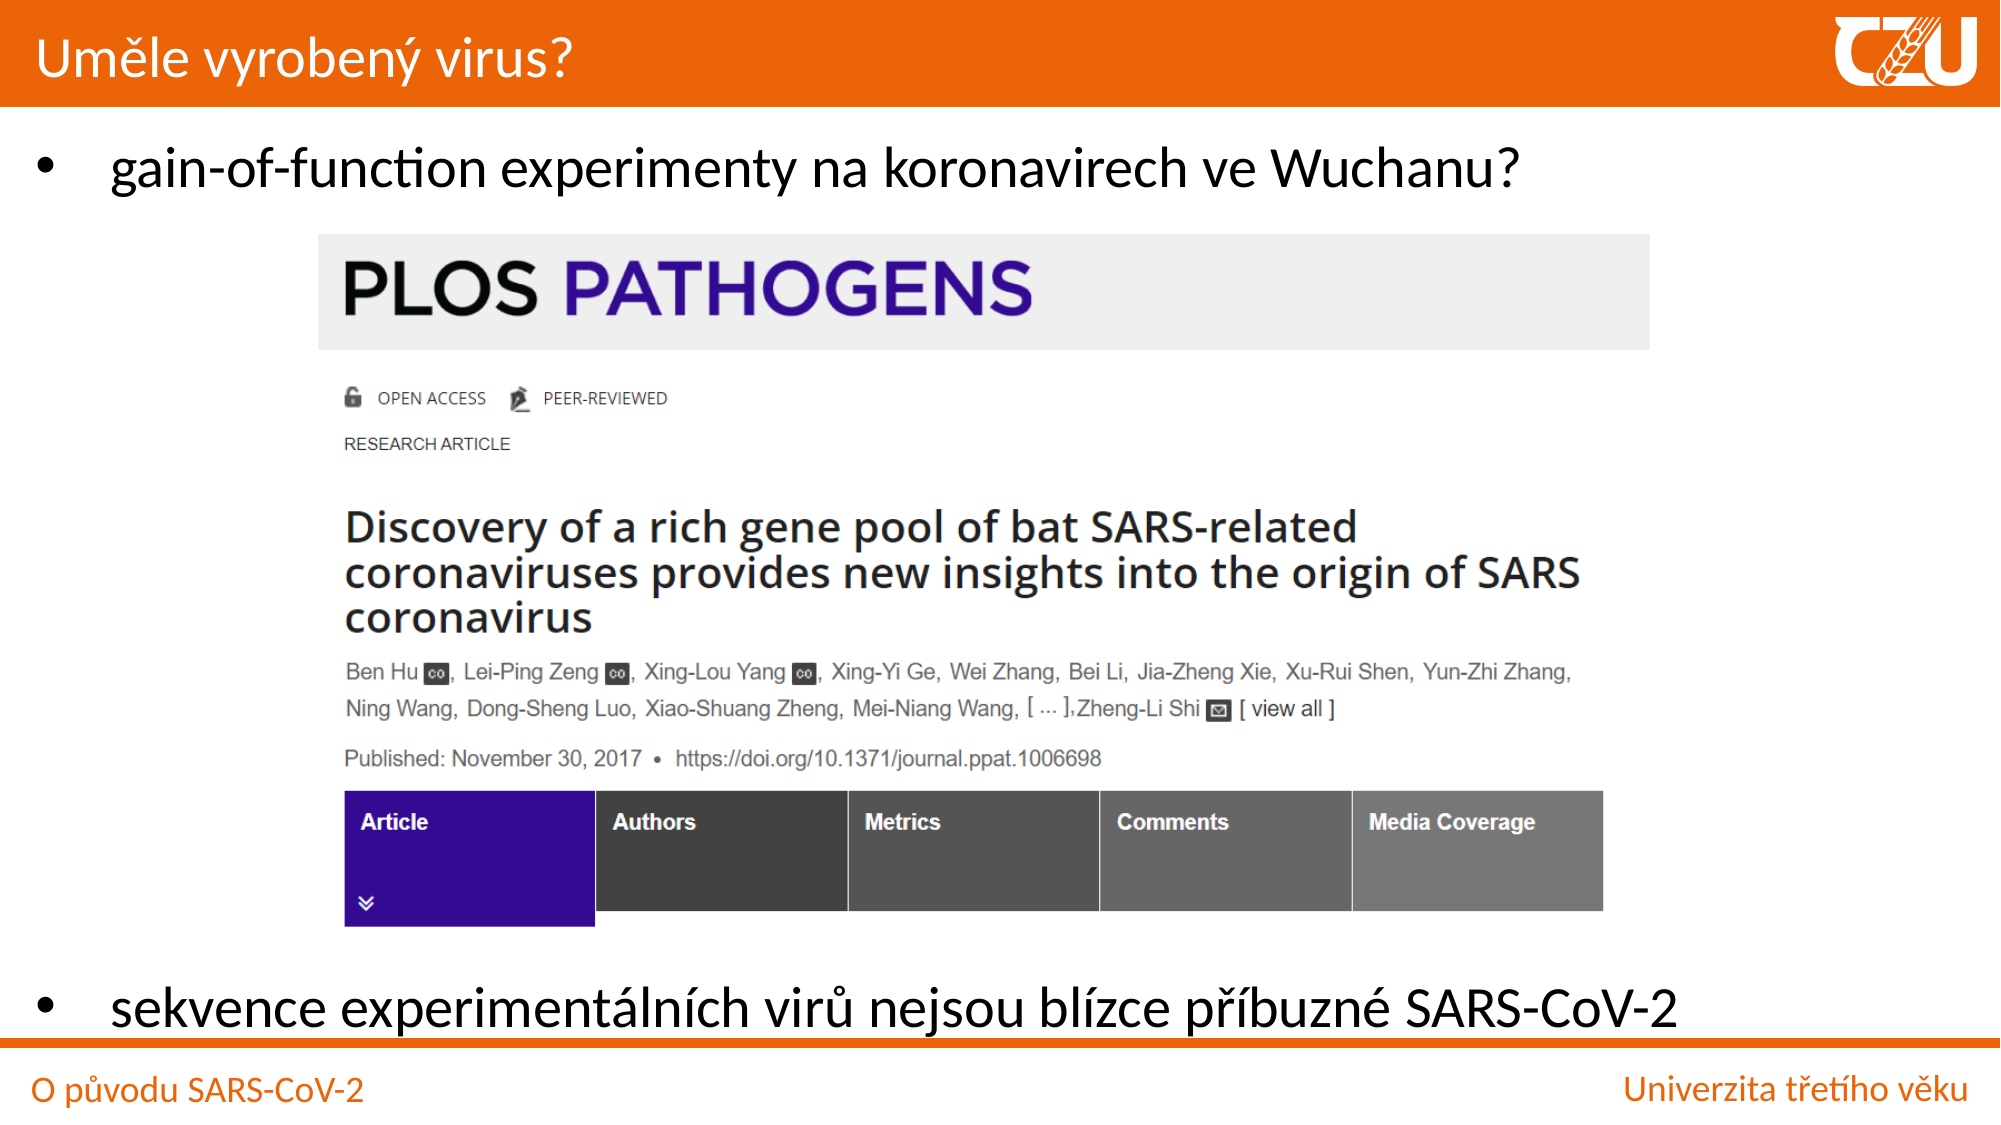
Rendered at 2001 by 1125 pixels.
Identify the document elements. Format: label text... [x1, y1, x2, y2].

picture [318, 234, 1650, 939]
text_box [0, 0, 2000, 107]
picture [1815, 0, 2000, 105]
text_box O původu SARS-CoV-2 [16, 1058, 1017, 1118]
text_box Univerzita třetího věku [1045, 1056, 1984, 1117]
text_box gain-of-function experimenty na koronavirech ve Wuchanu? sekvence experimentálních virů nejsou blízce příbuzné SARS-CoV-2 [20, 121, 1955, 1047]
text_box [0, 1038, 2000, 1048]
text_box Uměle vyrobený virus? [20, 11, 1794, 97]
